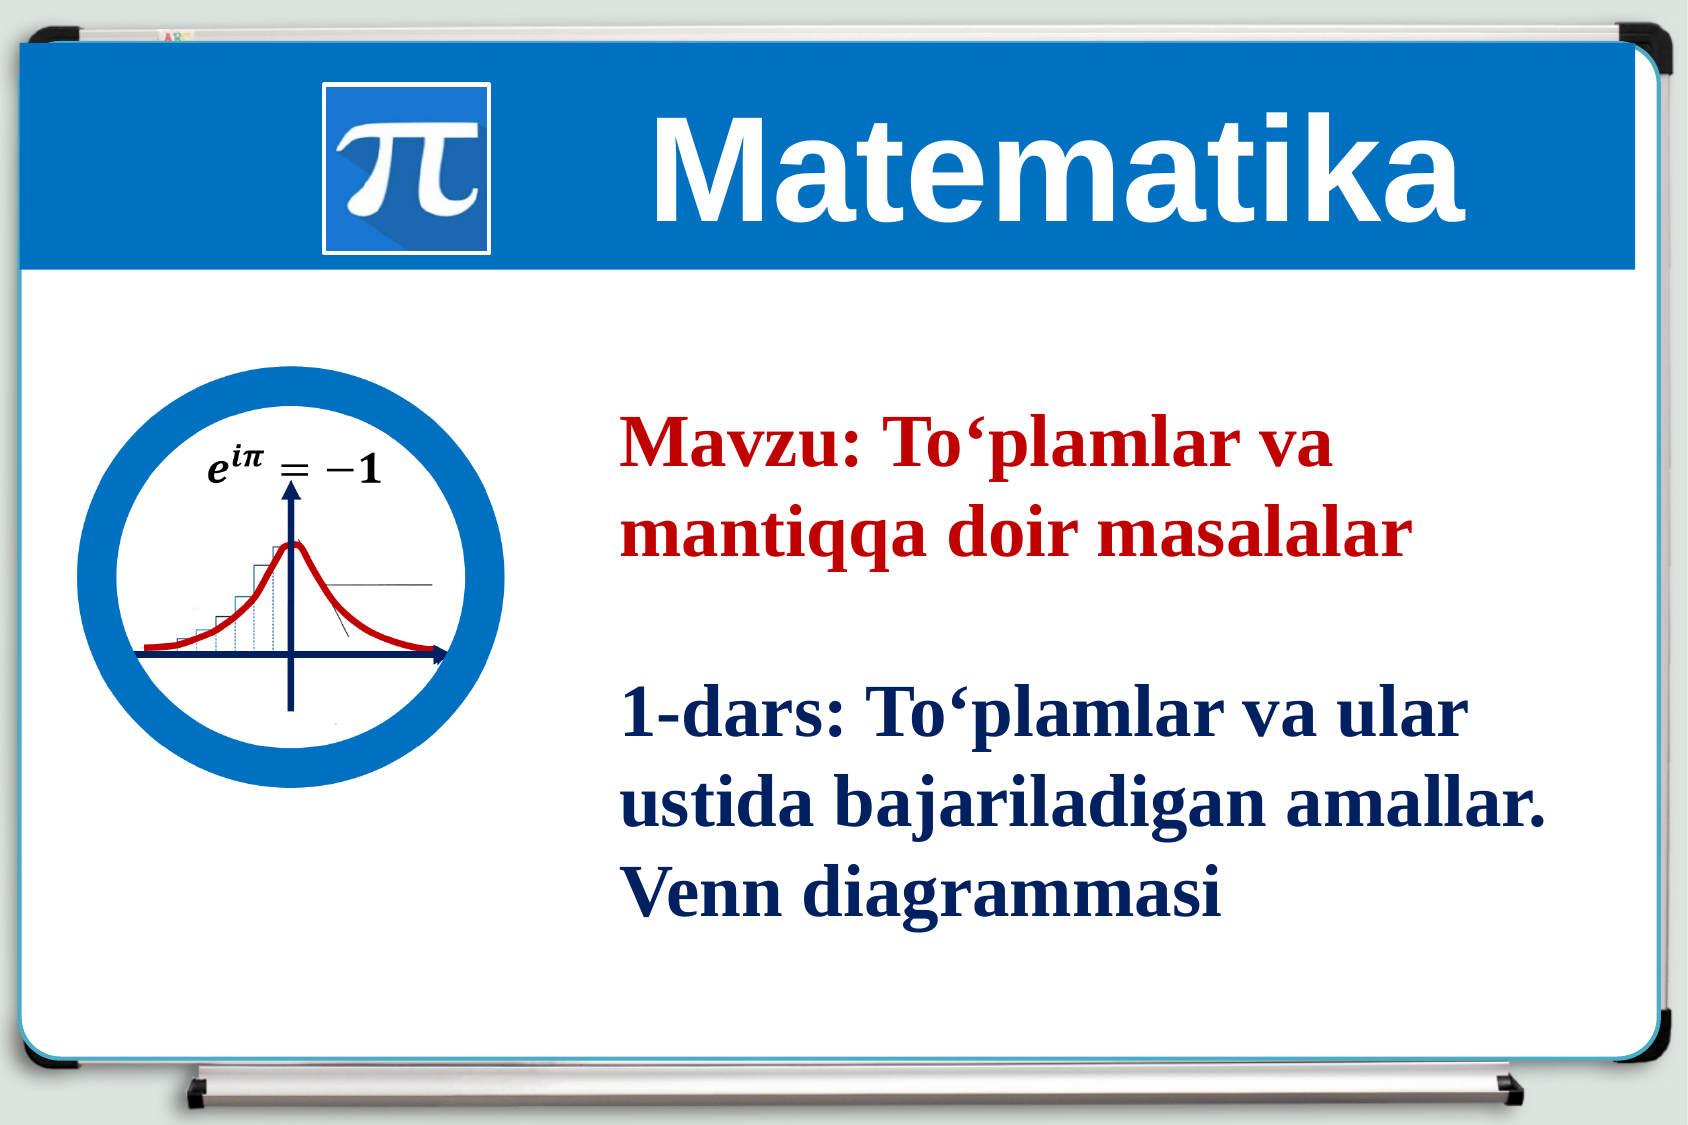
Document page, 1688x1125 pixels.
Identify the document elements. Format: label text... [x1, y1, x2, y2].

picture [0, 0, 1688, 1125]
text_box [19, 42, 1636, 270]
text_box [322, 82, 491, 255]
text_box Matematika [642, 66, 1636, 252]
text_box [17, 45, 1661, 1061]
text_box Mavzu: To‘plamlar va mantiqqa doir masalalar 1-dars: To‘plamlar va ular ustida bajariladigan amallar. Venn diagrammasi [619, 386, 1553, 932]
